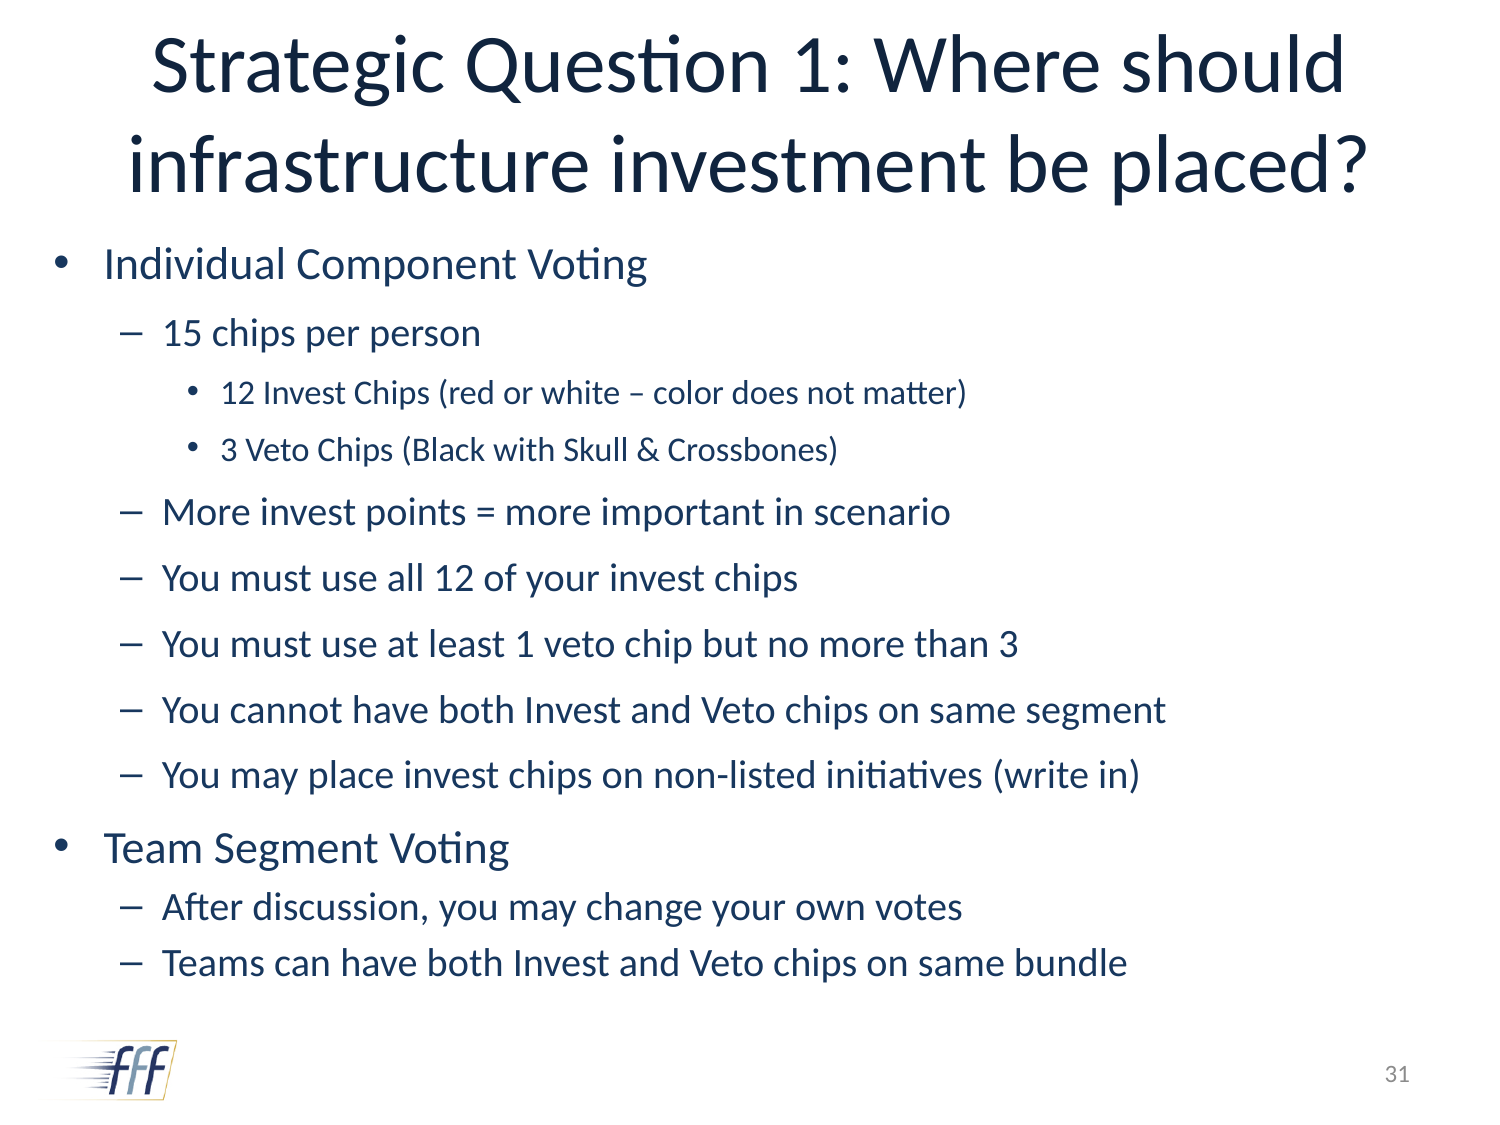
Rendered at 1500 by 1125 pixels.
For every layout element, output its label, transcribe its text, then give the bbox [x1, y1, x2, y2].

picture [38, 1037, 182, 1103]
list Individual Component Voting 15 chips per person 12 Invest Chips (red or white – color does not matter) 3 Veto Chips (Black with Skull & Crossbones) More invest points = more important in scenario You must use all 12 of your invest chips You must use at least 1 veto chip but no more than 3 You cannot have both Invest and Veto chips on same segment You may place invest chips on non-listed initiatives (write in) Team Segment Voting After discussion, you may change your own votes Teams can have both Invest and Veto chips on same bundle [38, 215, 1475, 1003]
title Strategic Question 1: Where should infrastructure investment be placed? [75, 28, 1425, 189]
slide_number 31 [1074, 1042, 1425, 1103]
